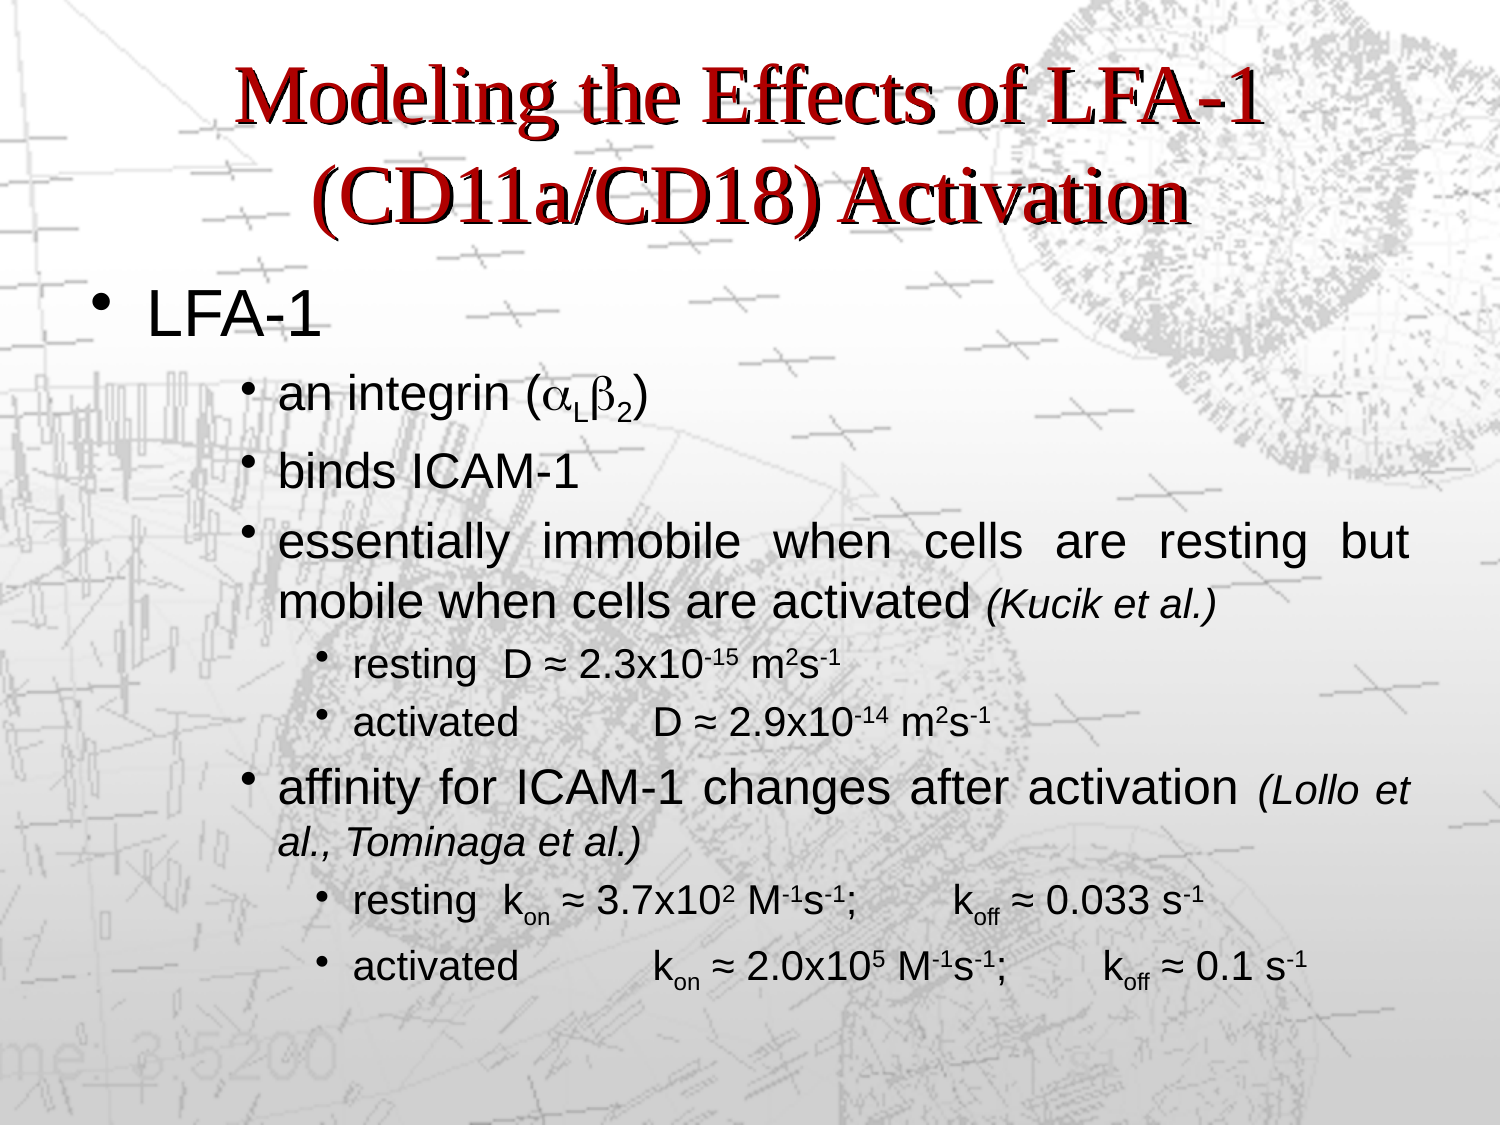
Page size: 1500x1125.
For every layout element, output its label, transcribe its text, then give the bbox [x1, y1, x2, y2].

list LFA-1 an integrin (aLb2) binds ICAM-1 essentially immobile when cells are resting but mobile when cells are activated (Kucik et al.) resting D ≈ 2.3x10-15 m2s-1 activated D ≈ 2.9x10-14 m2s-1 affinity for ICAM-1 changes after activation (Lollo et al., Tominaga et al.) resting kon ≈ 3.7x102 M-1s-1; koff ≈ 0.033 s-1 activated kon ≈ 2.0x105 M-1s-1; koff ≈ 0.1 s-1 [75, 262, 1425, 1005]
picture [0, 0, 1500, 1125]
title Modeling the Effects of LFA-1 (CD11a/CD18) Activation [75, 45, 1425, 233]
